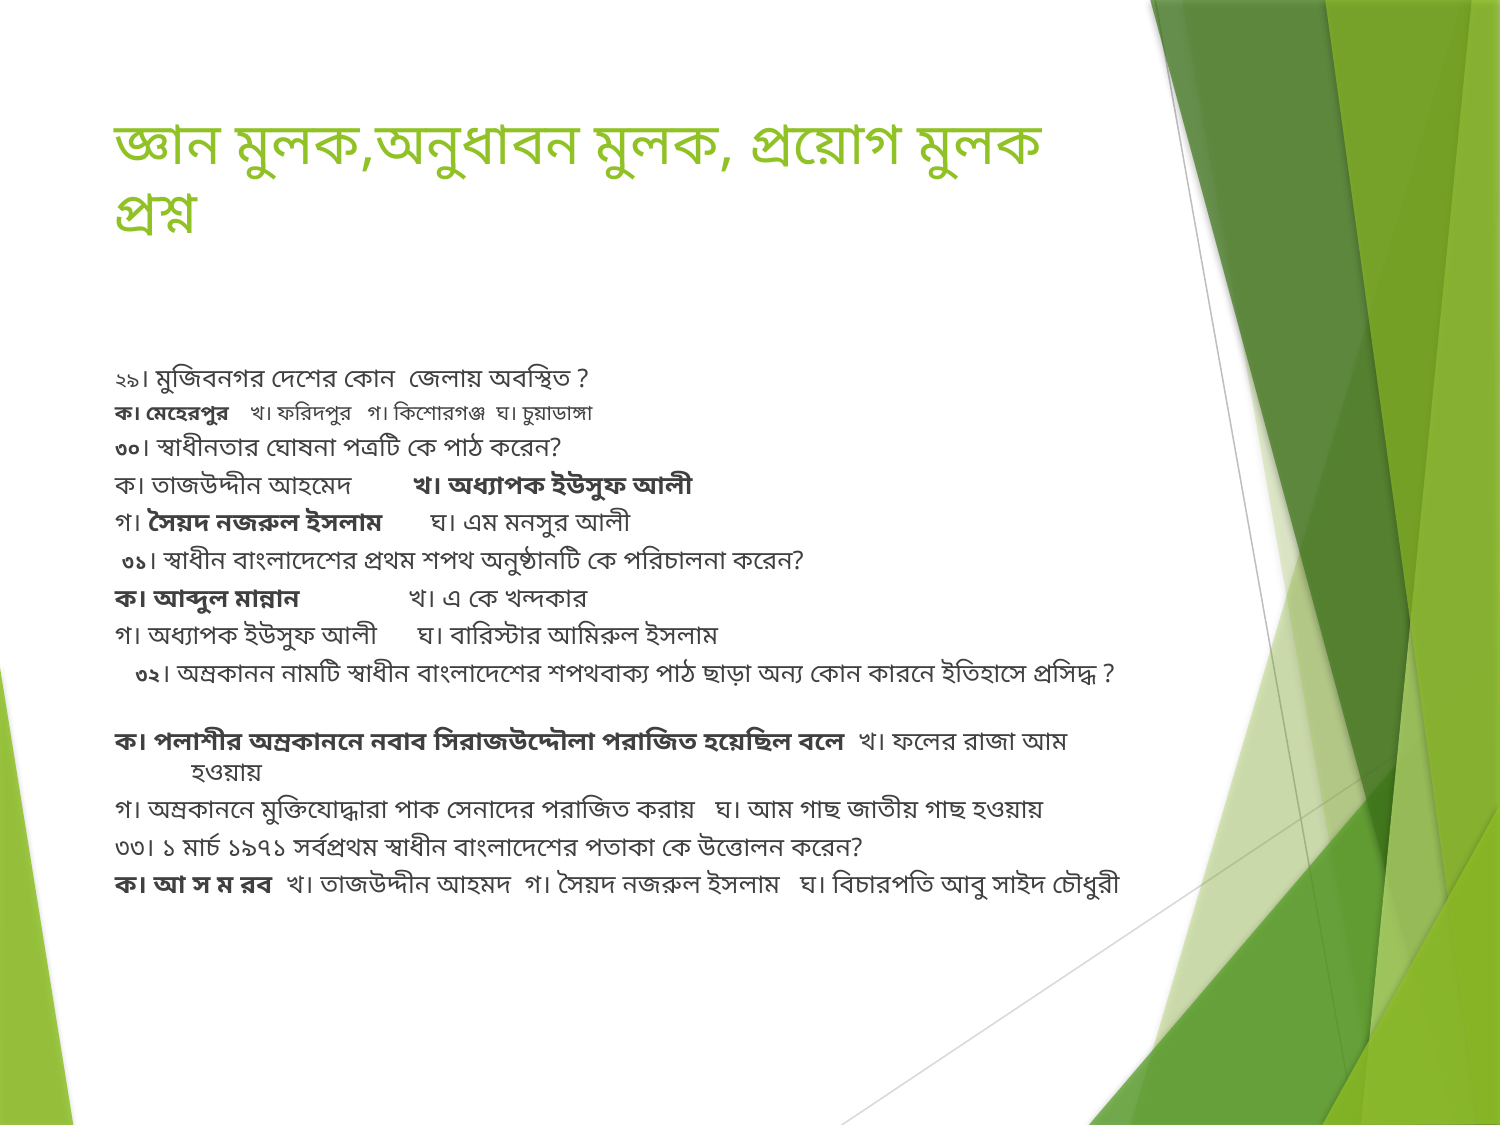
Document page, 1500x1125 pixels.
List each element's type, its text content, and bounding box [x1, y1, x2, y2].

title জ্ঞান মুলক,অনুধাবন মুলক, প্রয়োগ মুলক প্রশ্ন [99, 99, 1142, 317]
list ২৯। মুজিবনগর দেশের কোন জেলায় অবস্থিত ? ক। মেহেরপুর খ। ফরিদপুর গ। কিশোরগঞ্জ ঘ। চুয়াডাঙ্গা ৩০। স্বাধীনতার ঘোষনা পত্রটি কে পাঠ করেন? ক। তাজউদ্দীন আহমেদ খ। অধ্যাপক ইউসুফ আলী গ। সৈয়দ নজরুল ইসলাম ঘ। এম মনসুর আলী ৩১। স্বাধীন বাংলাদেশের প্রথম শপথ অনুষ্ঠানটি কে পরিচালনা করেন? ক। আব্দুল মান্নান খ। এ কে খন্দকার গ। অধ্যাপক ইউসুফ আলী ঘ। বারিস্টার আমিরুল ইসলাম ৩২। অম্রকানন নামটি স্বাধীন বাংলাদেশের শপথবাক্য পাঠ ছাড়া অন্য কোন কারনে ইতিহাসে প্রসিদ্ধ ? ক। পলাশীর অম্রকাননে নবাব সিরাজউদ্দৌলা পরাজিত হয়েছিল বলে খ। ফলের রাজা আম হওয়ায় গ। অম্রকাননে মুক্তিযোদ্ধারা পাক সেনাদের পরাজিত করায় ঘ। আম গাছ জাতীয় গাছ হওয়ায় ৩৩। ১ মার্চ ১৯৭১ সর্বপ্রথম স্বাধীন বাংলাদেশের পতাকা কে উত্তোলন করেন? ক। আ স ম রব খ। তাজউদ্দীন আহমদ গ। সৈয়দ নজরুল ইসলাম ঘ। বিচারপতি আবু সাইদ চৌধুরী [99, 354, 1142, 992]
